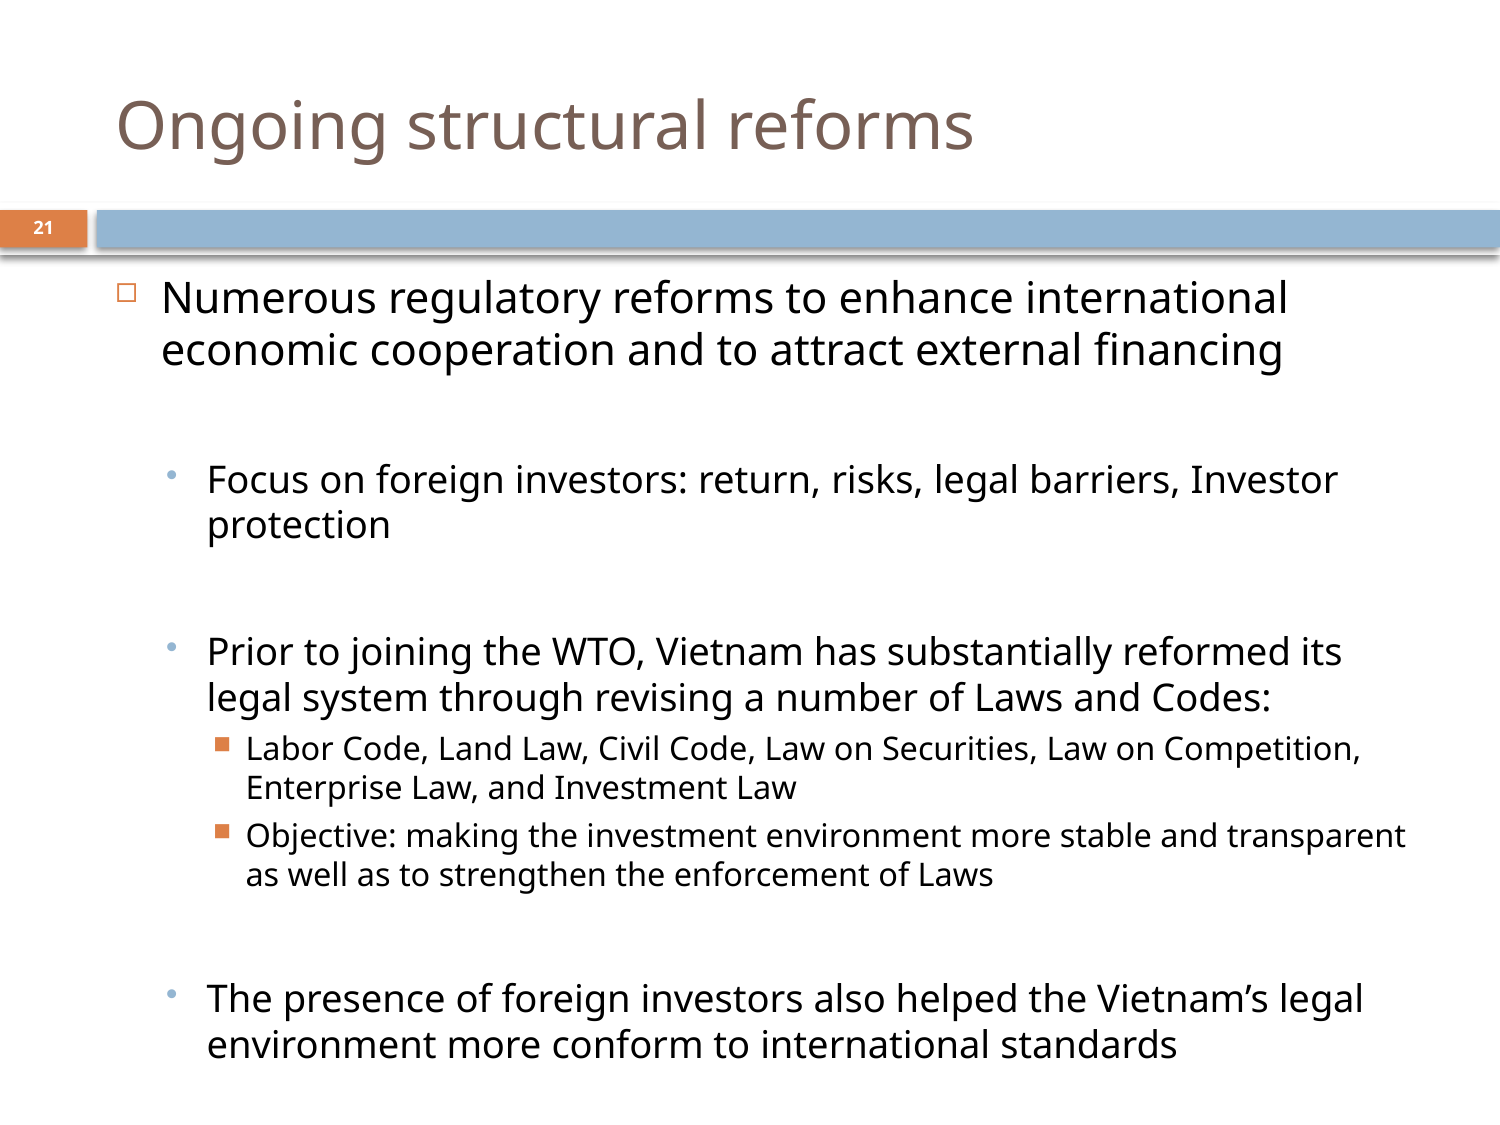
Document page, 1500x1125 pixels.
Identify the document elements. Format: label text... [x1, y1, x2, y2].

title Ongoing structural reforms [100, 37, 1438, 209]
list Numerous regulatory reforms to enhance international economic cooperation and to attract external financing Focus on foreign investors: return, risks, legal barriers, Investor protection Prior to joining the WTO, Vietnam has substantially reformed its legal system through revising a number of Laws and Codes: Labor Code, Land Law, Civil Code, Law on Securities, Law on Competition, Enterprise Law, and Investment Law Objective: making the investment environment more stable and transparent as well as to strengthen the enforcement of Laws The presence of foreign investors also helped the Vietnam’s legal environment more conform to international standards [100, 262, 1438, 1086]
slide_number 21 [0, 208, 88, 249]
